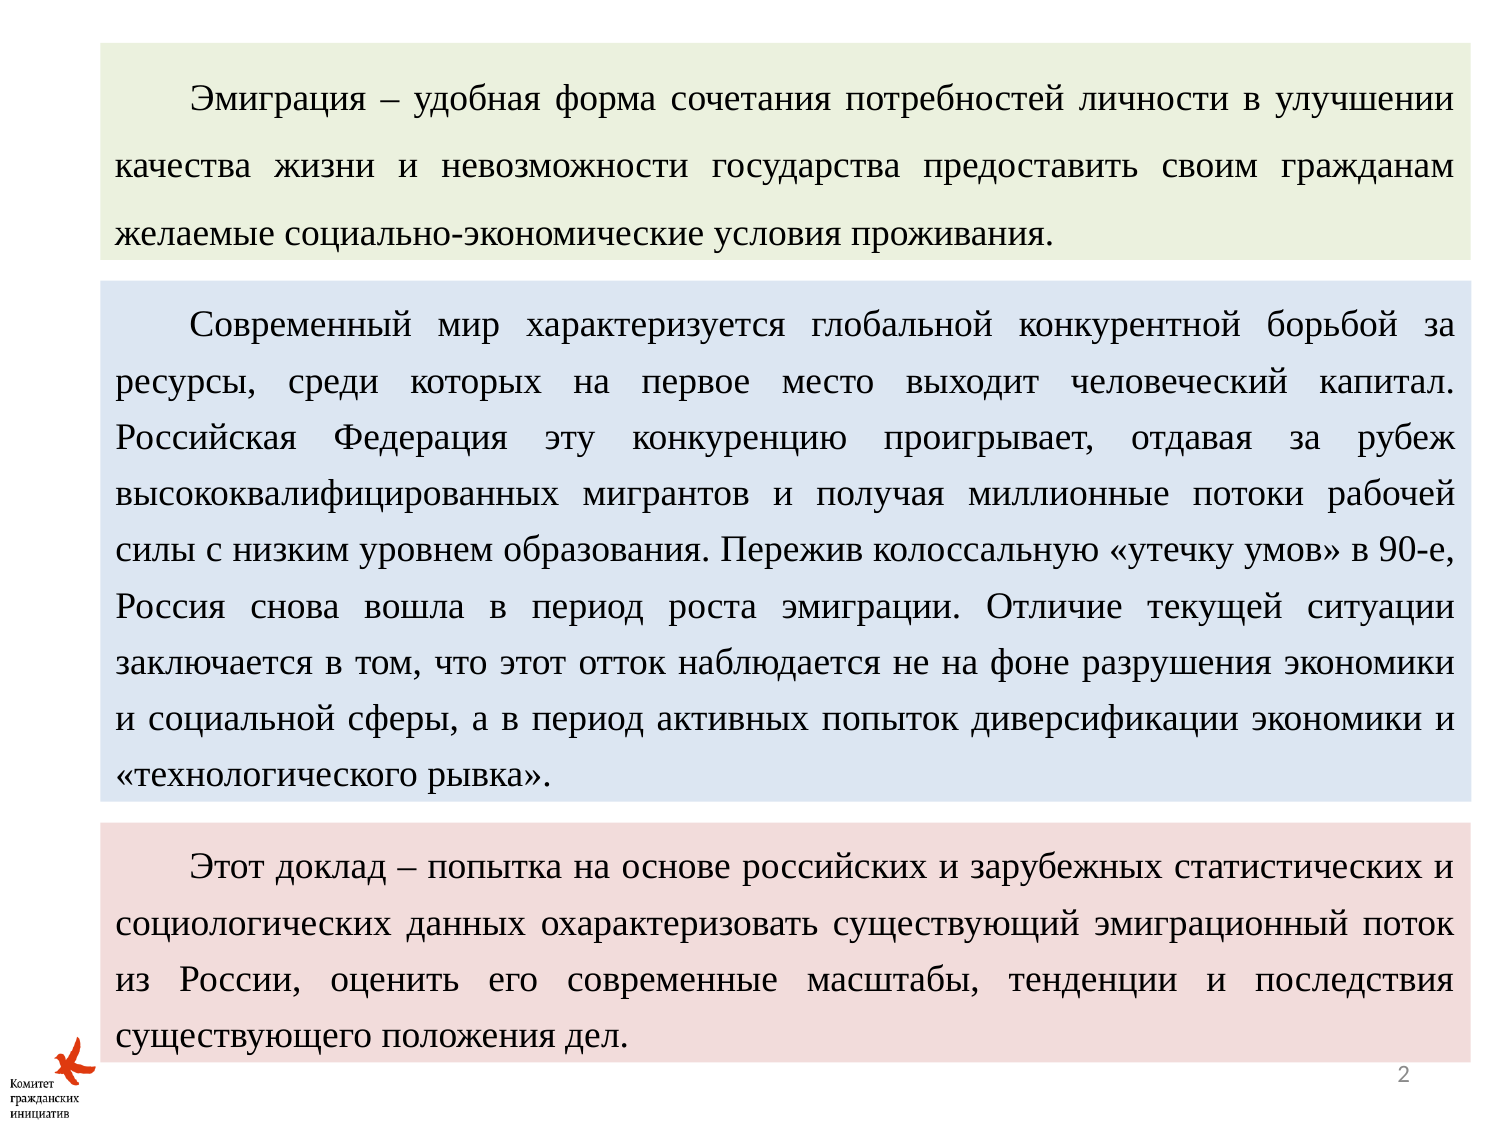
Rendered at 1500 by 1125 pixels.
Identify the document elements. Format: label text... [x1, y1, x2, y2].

slide_number 2 [1074, 1042, 1425, 1103]
text_box Этот доклад – попытка на основе российских и зарубежных статистических и социологических данных охарактеризовать существующий эмиграционный поток из России, оценить его современные масштабы, тенденции и последствия существующего положения дел. [100, 822, 1471, 1063]
text_box Современный мир характеризуется глобальной конкурентной борьбой за ресурсы, среди которых на первое место выходит человеческий капитал. Российская Федерация эту конкуренцию проигрывает, отдавая за рубеж высококвалифицированных мигрантов и получая миллионные потоки рабочей силы с низким уровнем образования. Пережив колоссальную «утечку умов» в 90-е, Россия снова вошла в период роста эмиграции. Отличие текущей ситуации заключается в том, что этот отток наблюдается не на фоне разрушения экономики и социальной сферы, а в период активных попыток диверсификации экономики и «технологического рывка». [100, 280, 1472, 802]
picture [0, 1035, 101, 1120]
text_box Эмиграция – удобная форма сочетания потребностей личности в улучшении качества жизни и невозможности государства предоставить своим гражданам желаемые социально-экономические условия проживания. [100, 42, 1471, 260]
